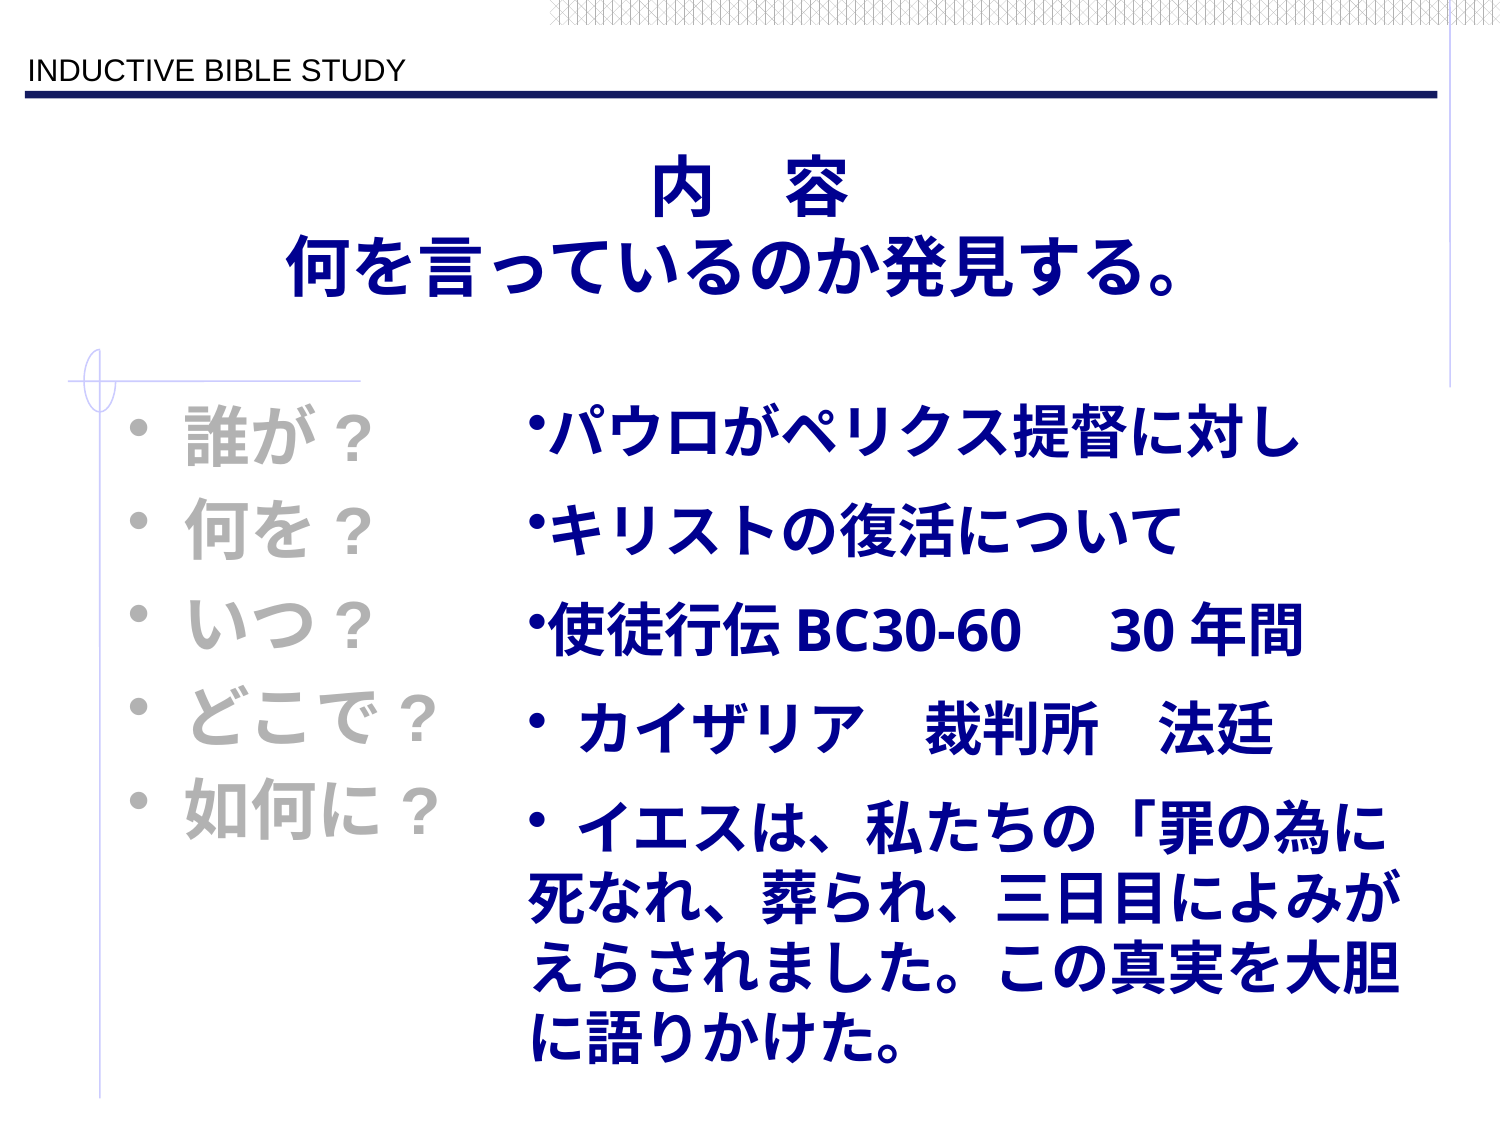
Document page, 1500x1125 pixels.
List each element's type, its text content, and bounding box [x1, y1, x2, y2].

list 誰が? 何を? いつ? どこで? 如何に? [112, 387, 512, 1000]
text_box 内 容 何を言っているのか発見する。 [112, 137, 1388, 250]
text_box パウロがペリクス提督に対し キリストの復活について 使徒行伝BC30-60 30年間 カイザリア 裁判所 法廷 イエスは、私たちの「罪の為に死なれ、葬られ、三日目によみがえらされました。この真実を大胆に語りかけた。 [512, 387, 1463, 1079]
